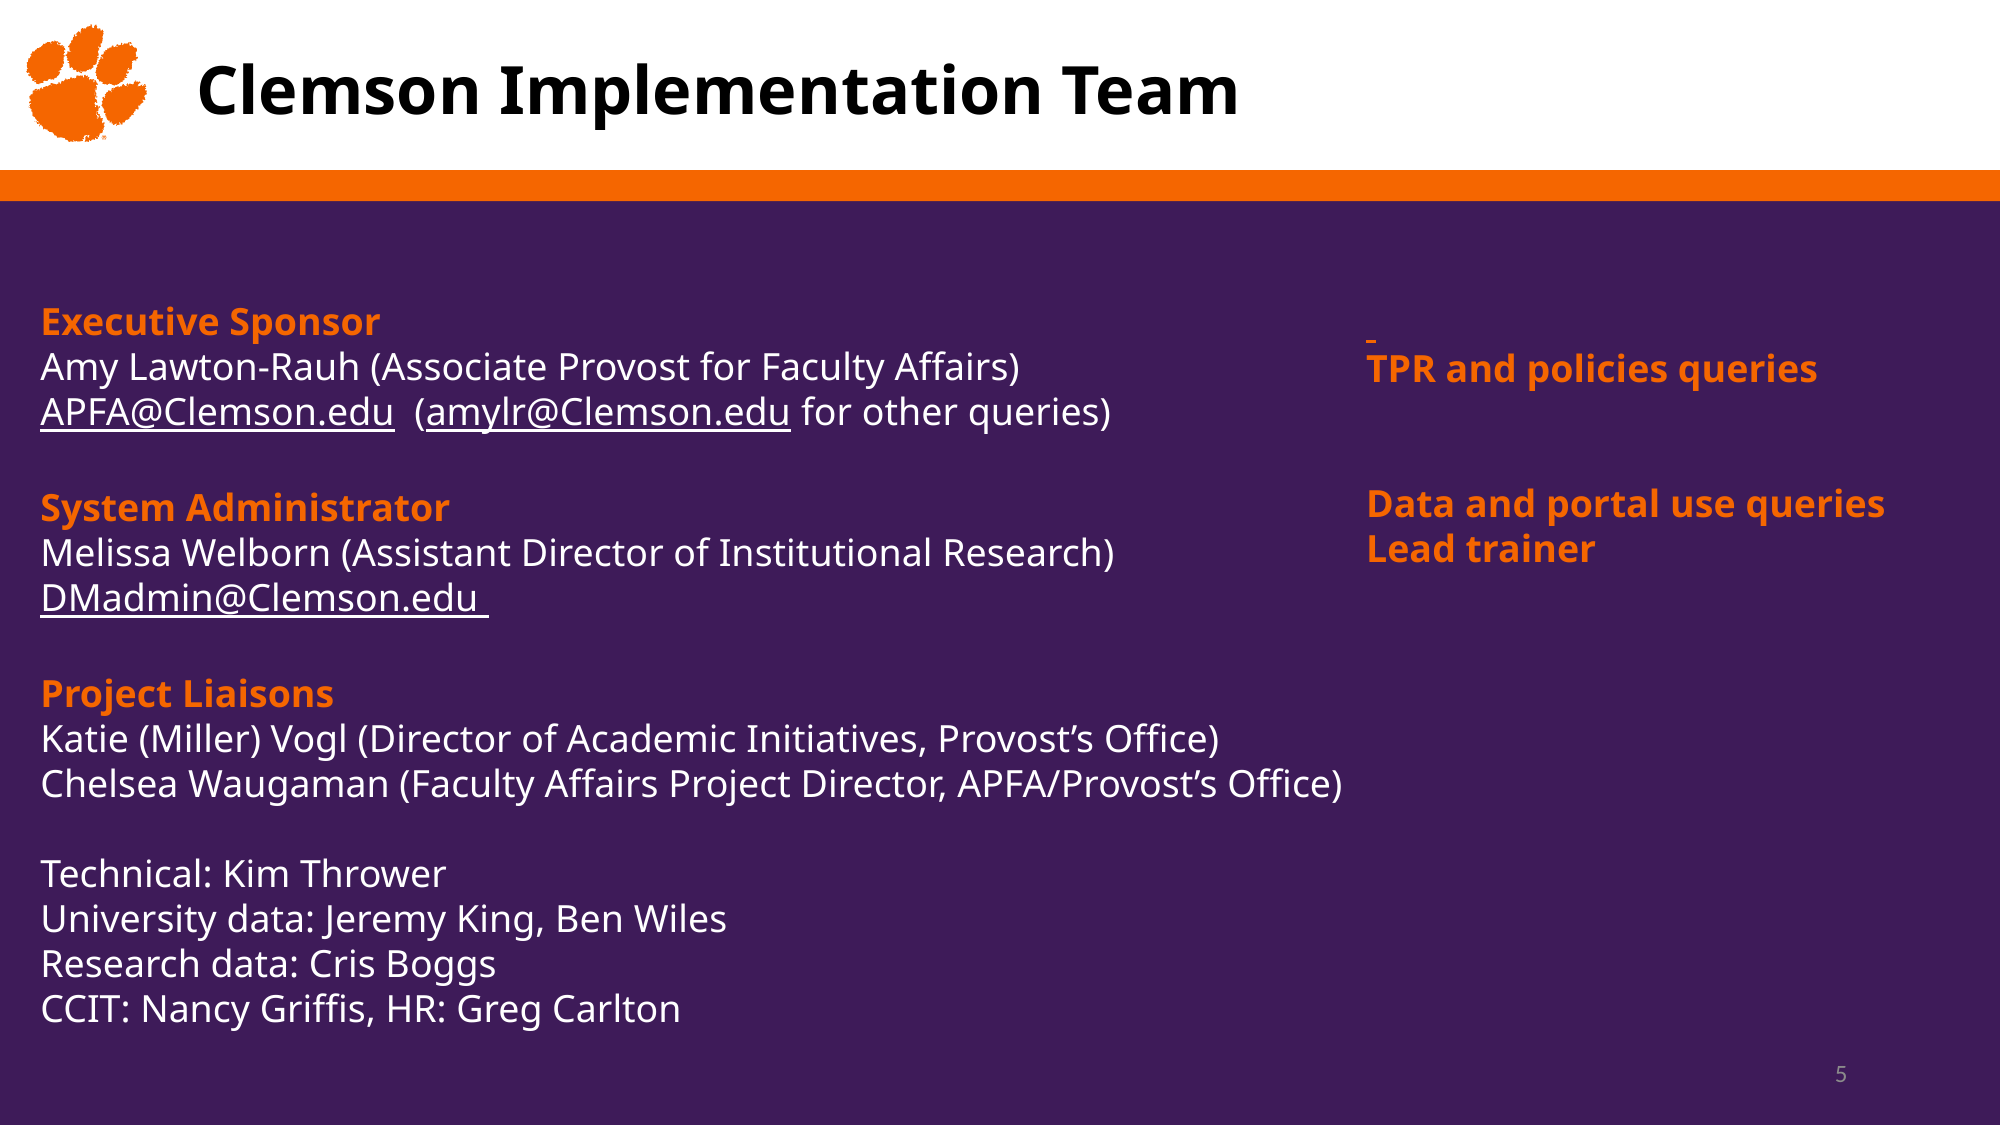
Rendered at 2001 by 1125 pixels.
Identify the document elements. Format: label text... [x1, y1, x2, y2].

picture [26, 24, 147, 142]
text_box Clemson Implementation Team [181, 40, 1743, 135]
text_box [0, 171, 2000, 202]
text_box [0, 0, 2000, 171]
slide_number 5 [1412, 1042, 1863, 1103]
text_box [25, 290, 1975, 1034]
